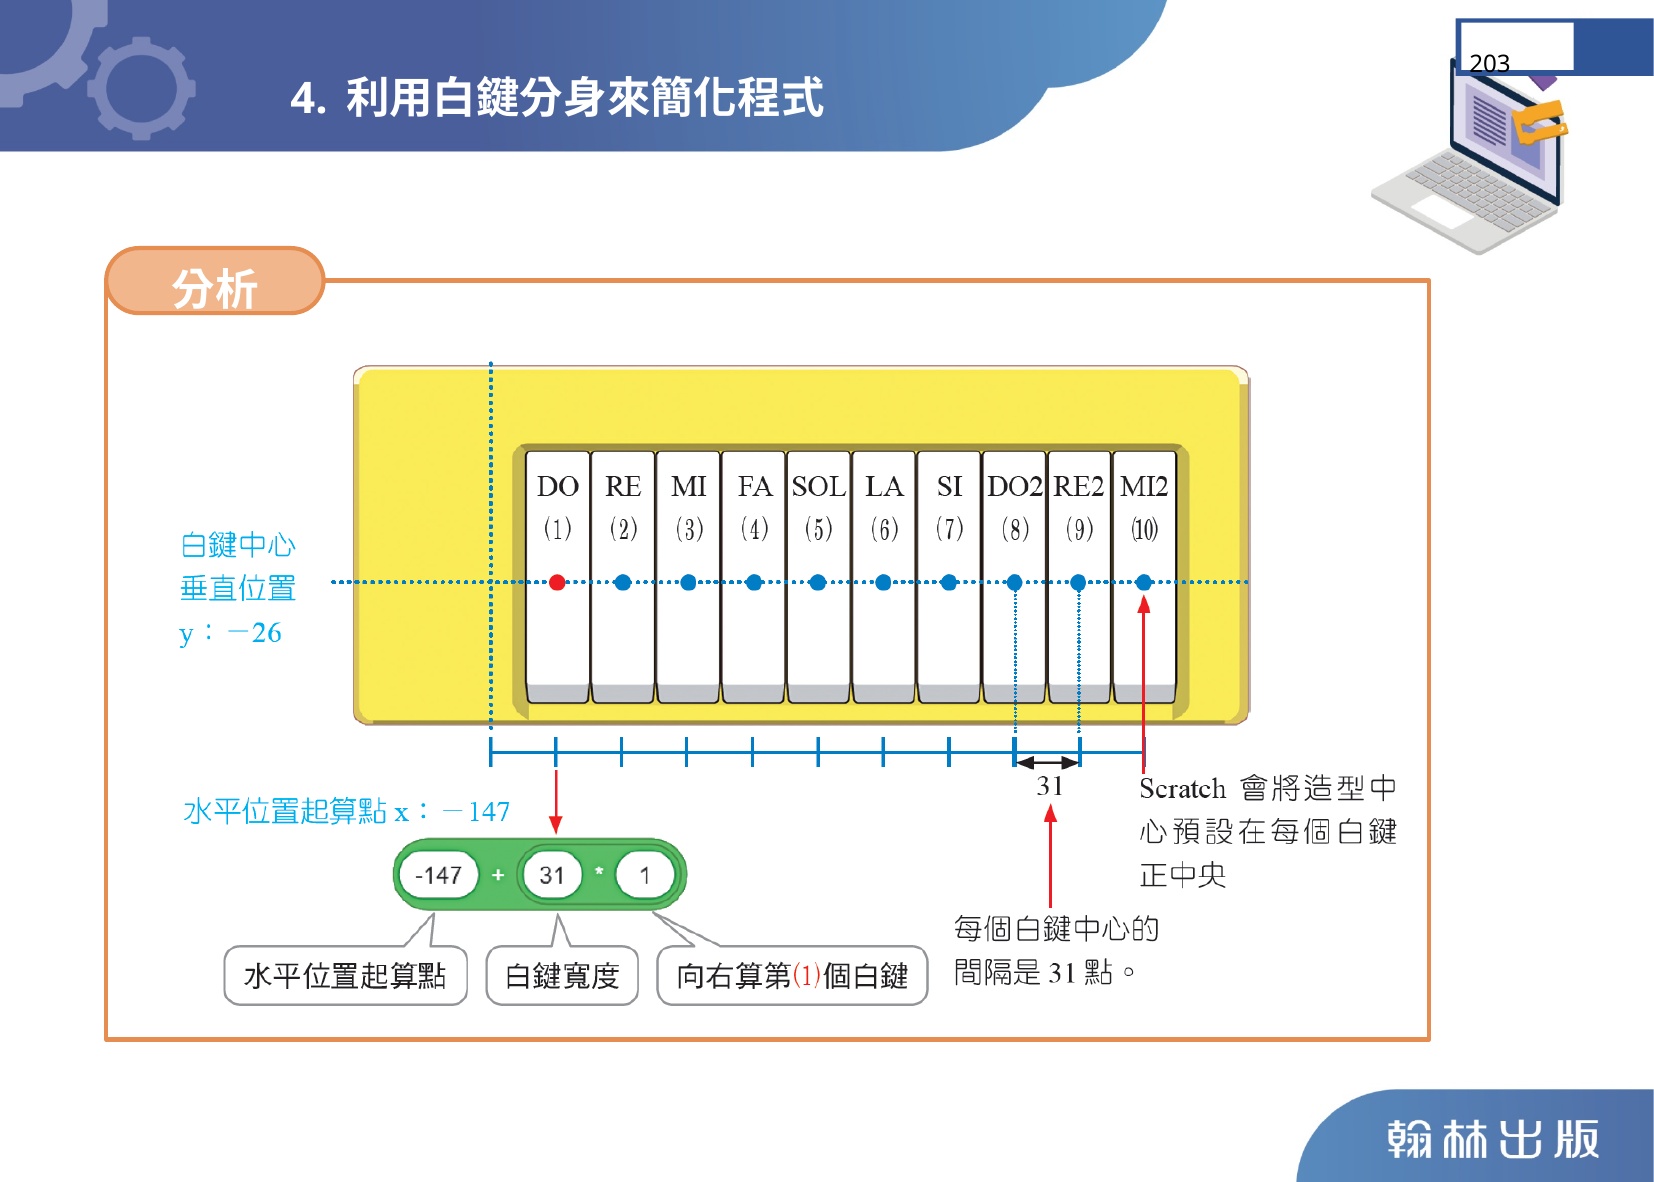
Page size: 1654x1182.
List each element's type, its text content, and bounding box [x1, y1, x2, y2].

text_box 203 [1452, 11, 1571, 64]
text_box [105, 247, 1430, 1040]
text_box 4.利用白鍵分身來簡化程式 [275, 11, 840, 130]
picture [0, 0, 1654, 1182]
